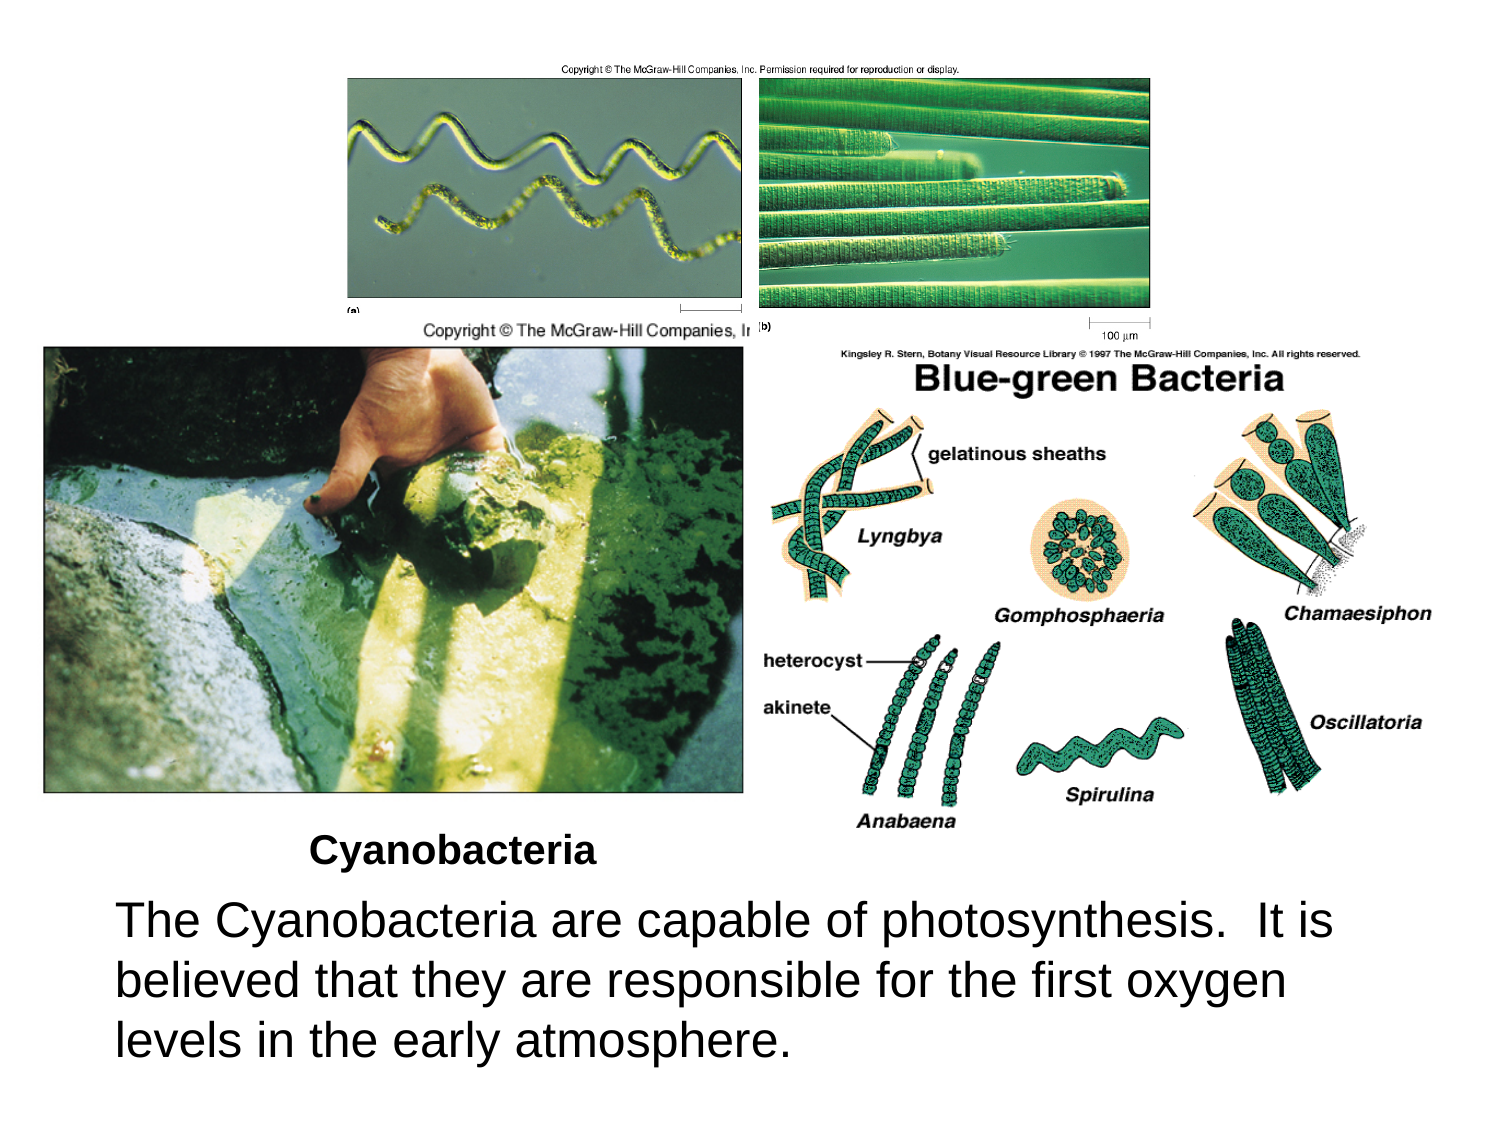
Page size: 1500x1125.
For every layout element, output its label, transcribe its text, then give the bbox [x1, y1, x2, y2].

title Cyanobacteria [294, 813, 1194, 880]
picture [37, 62, 1451, 838]
list The Cyanobacteria are capable of photosynthesis. It is believed that they are responsible for the first oxygen levels in the early atmosphere. [99, 880, 1375, 1088]
